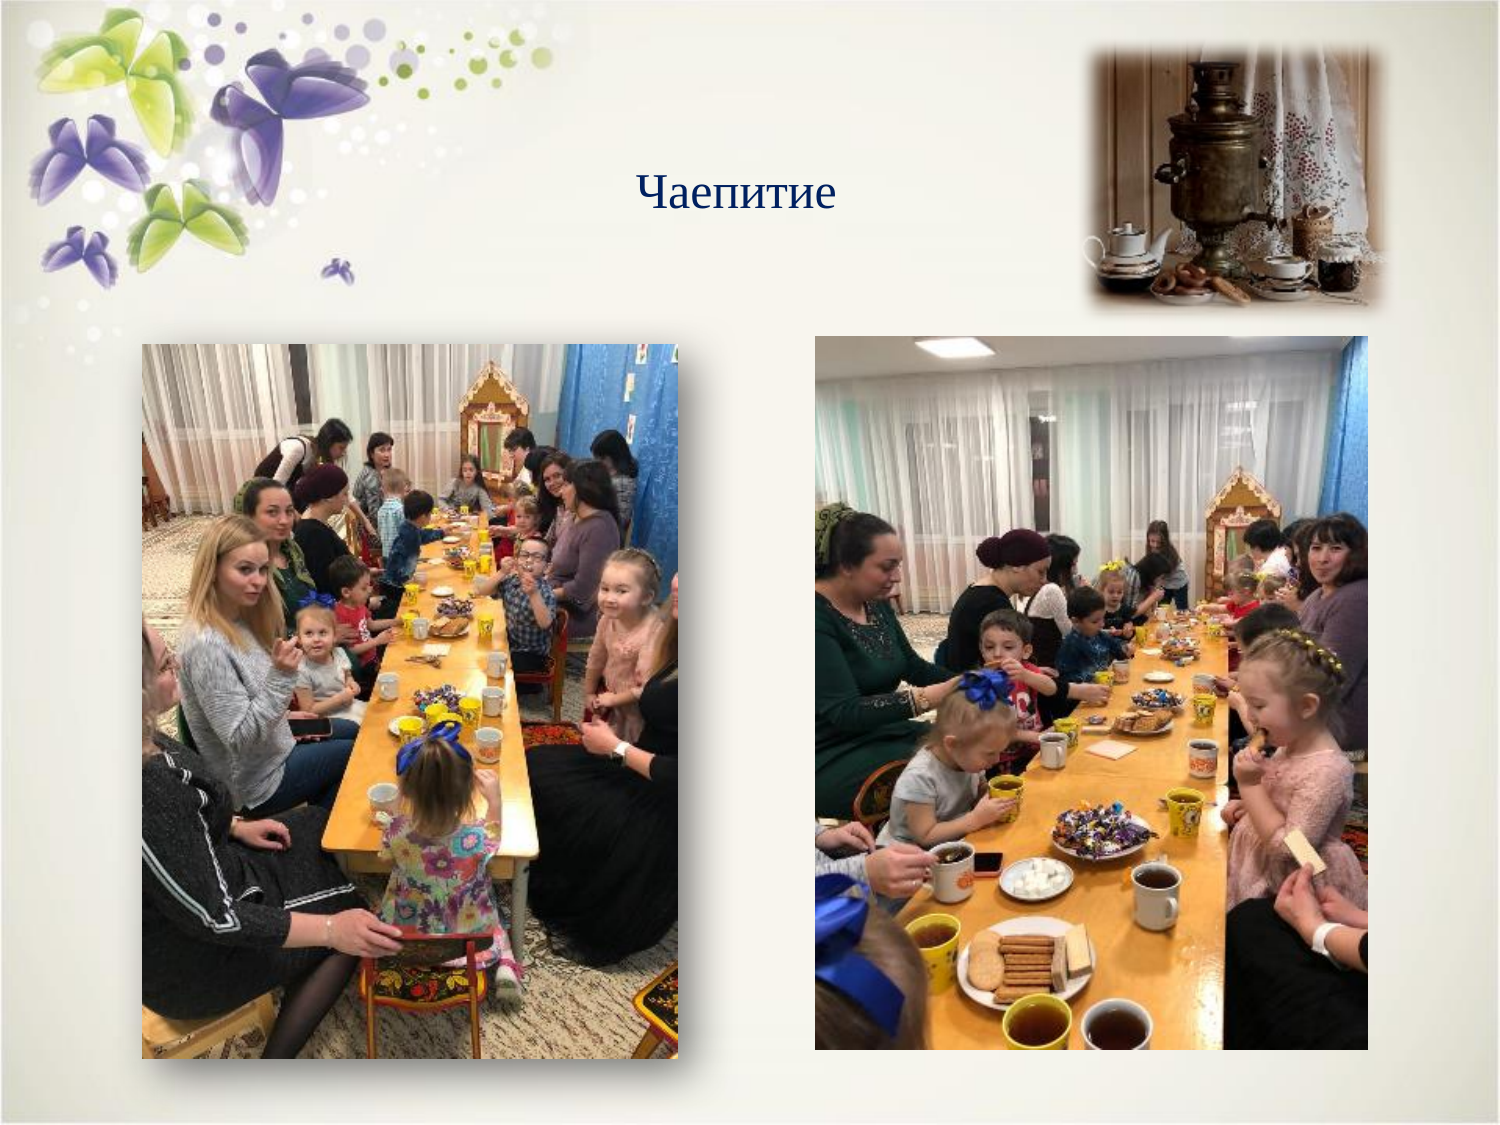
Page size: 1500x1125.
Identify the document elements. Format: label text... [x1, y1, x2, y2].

title Чаепитие [524, 156, 961, 230]
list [142, 344, 678, 1059]
picture [0, 0, 1500, 1125]
